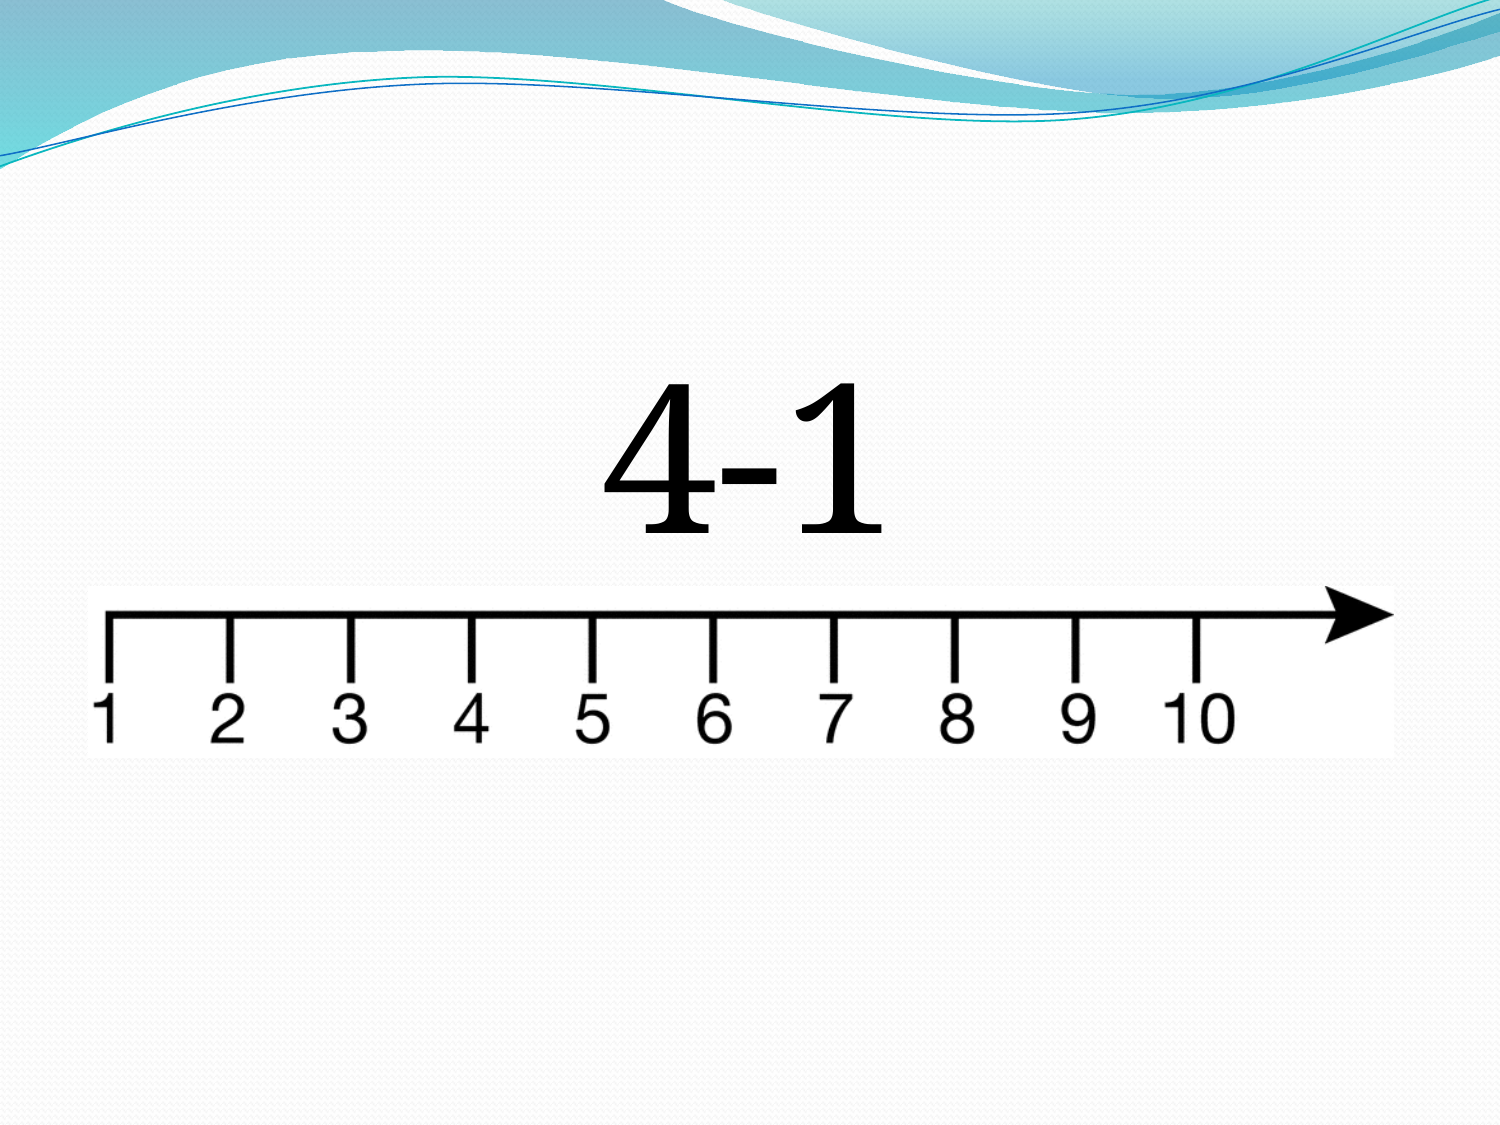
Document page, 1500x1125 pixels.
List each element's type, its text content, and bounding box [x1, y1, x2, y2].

picture [88, 585, 1394, 759]
list 4-1 [75, 317, 1425, 1038]
